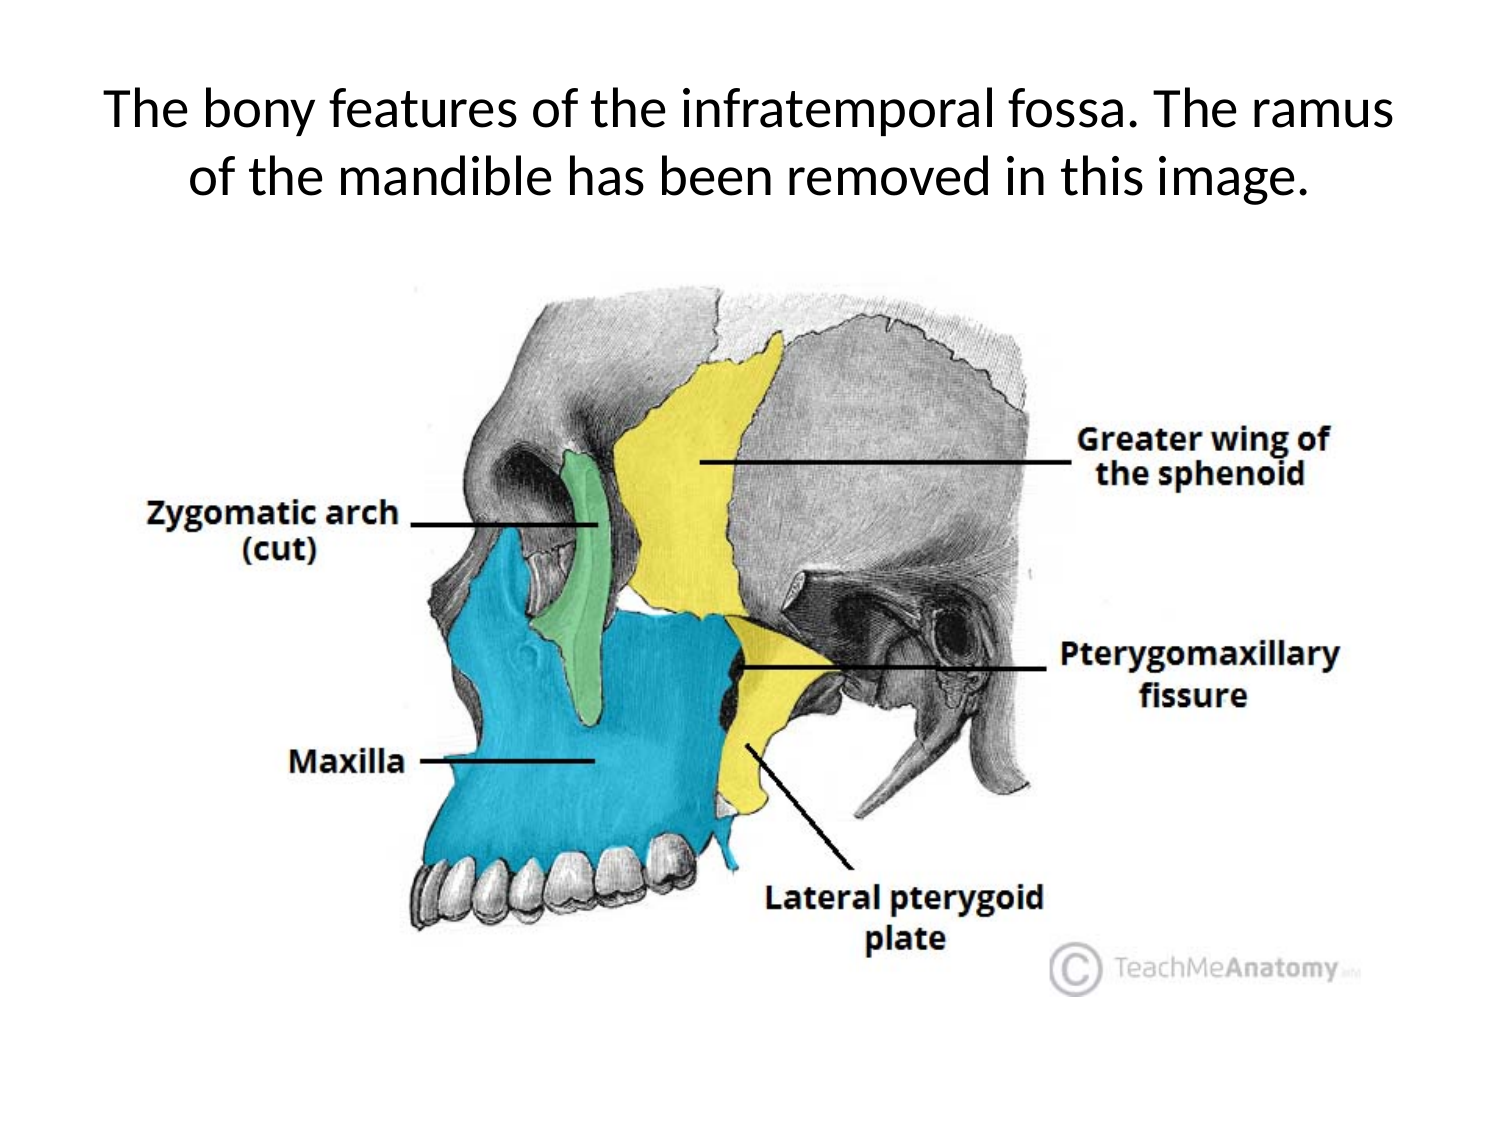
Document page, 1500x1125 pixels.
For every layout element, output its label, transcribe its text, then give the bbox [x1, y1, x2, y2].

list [124, 270, 1376, 997]
title The bony features of the infratemporal fossa. The ramus of the mandible has been removed in this image. [75, 45, 1425, 233]
